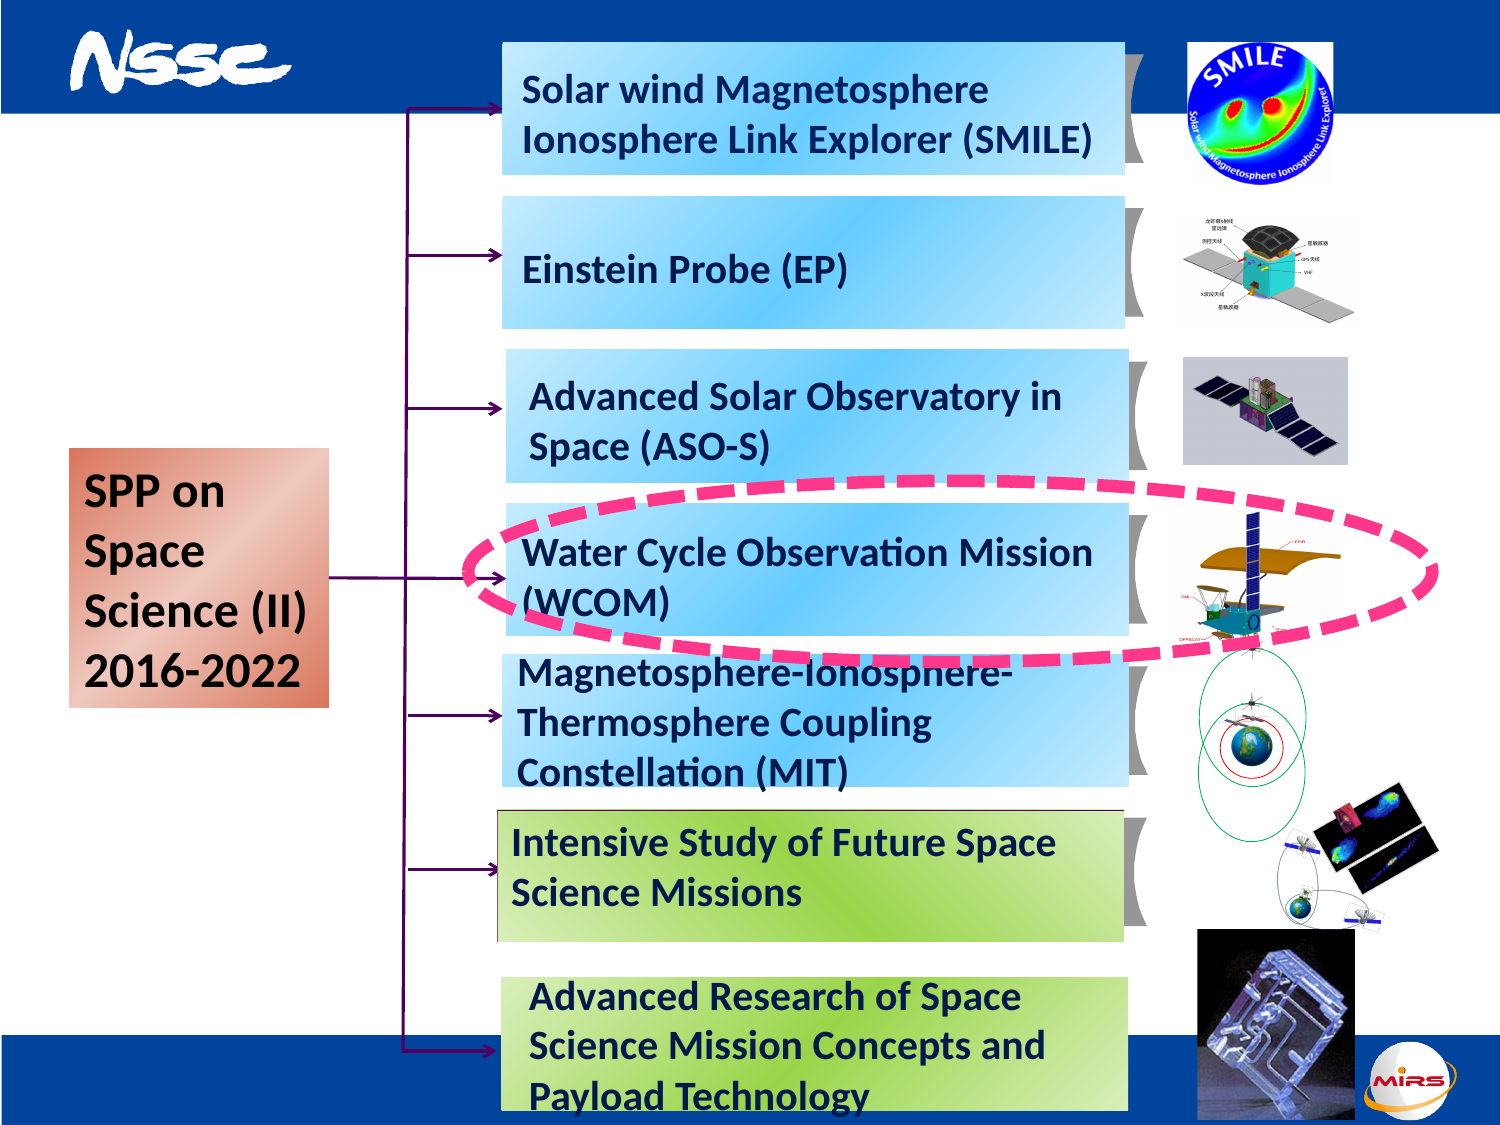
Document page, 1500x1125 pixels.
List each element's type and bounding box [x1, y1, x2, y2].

picture [1183, 357, 1348, 465]
picture [1169, 509, 1459, 1120]
picture [1187, 42, 1334, 185]
text_box [1175, 213, 1360, 328]
text_box [1352, 519, 1435, 624]
picture [1359, 1035, 1459, 1125]
text_box [1180, 490, 1297, 507]
picture [64, 16, 296, 102]
text_box [68, 42, 1176, 1125]
